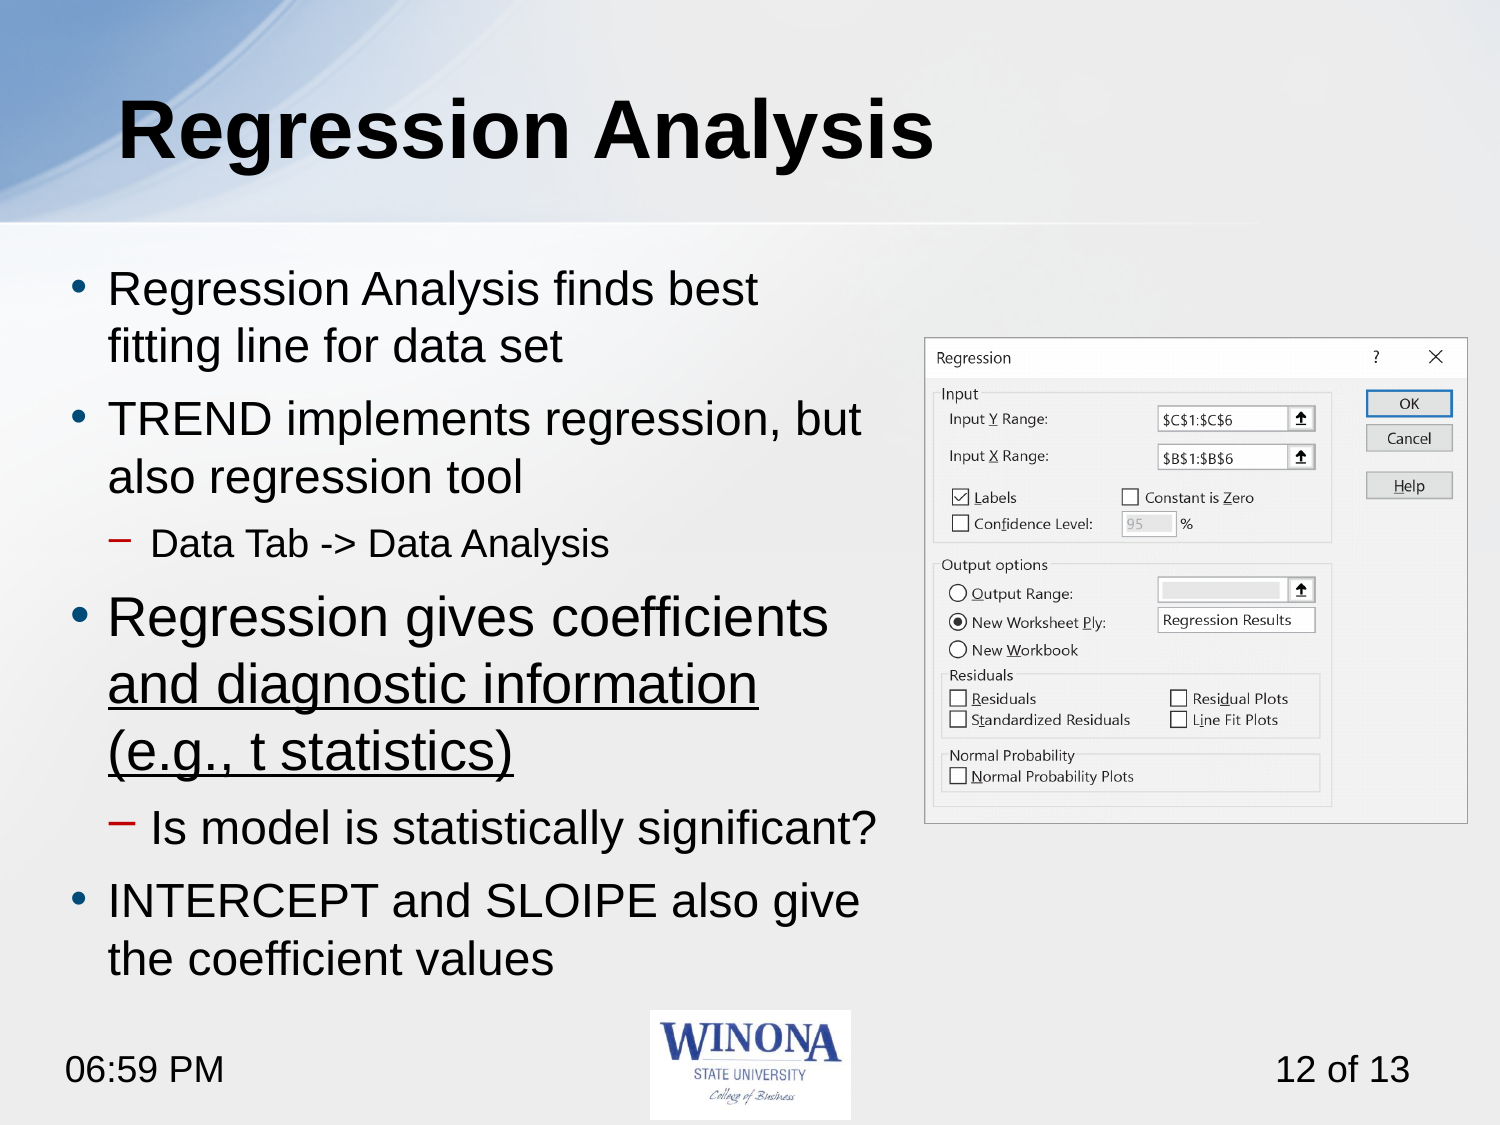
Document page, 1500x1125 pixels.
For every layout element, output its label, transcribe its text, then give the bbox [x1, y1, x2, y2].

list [924, 336, 1468, 825]
list Regression Analysis finds best fitting line for data set TREND implements regression, but also regression tool Data Tab -> Data Analysis Regression gives coefficients and diagnostic information (e.g., t statistics) Is model is statistically significant? INTERCEPT and SLOIPE also give the coefficient values [55, 249, 900, 1000]
picture [0, 0, 1500, 1125]
title Regression Analysis [103, 67, 1397, 183]
